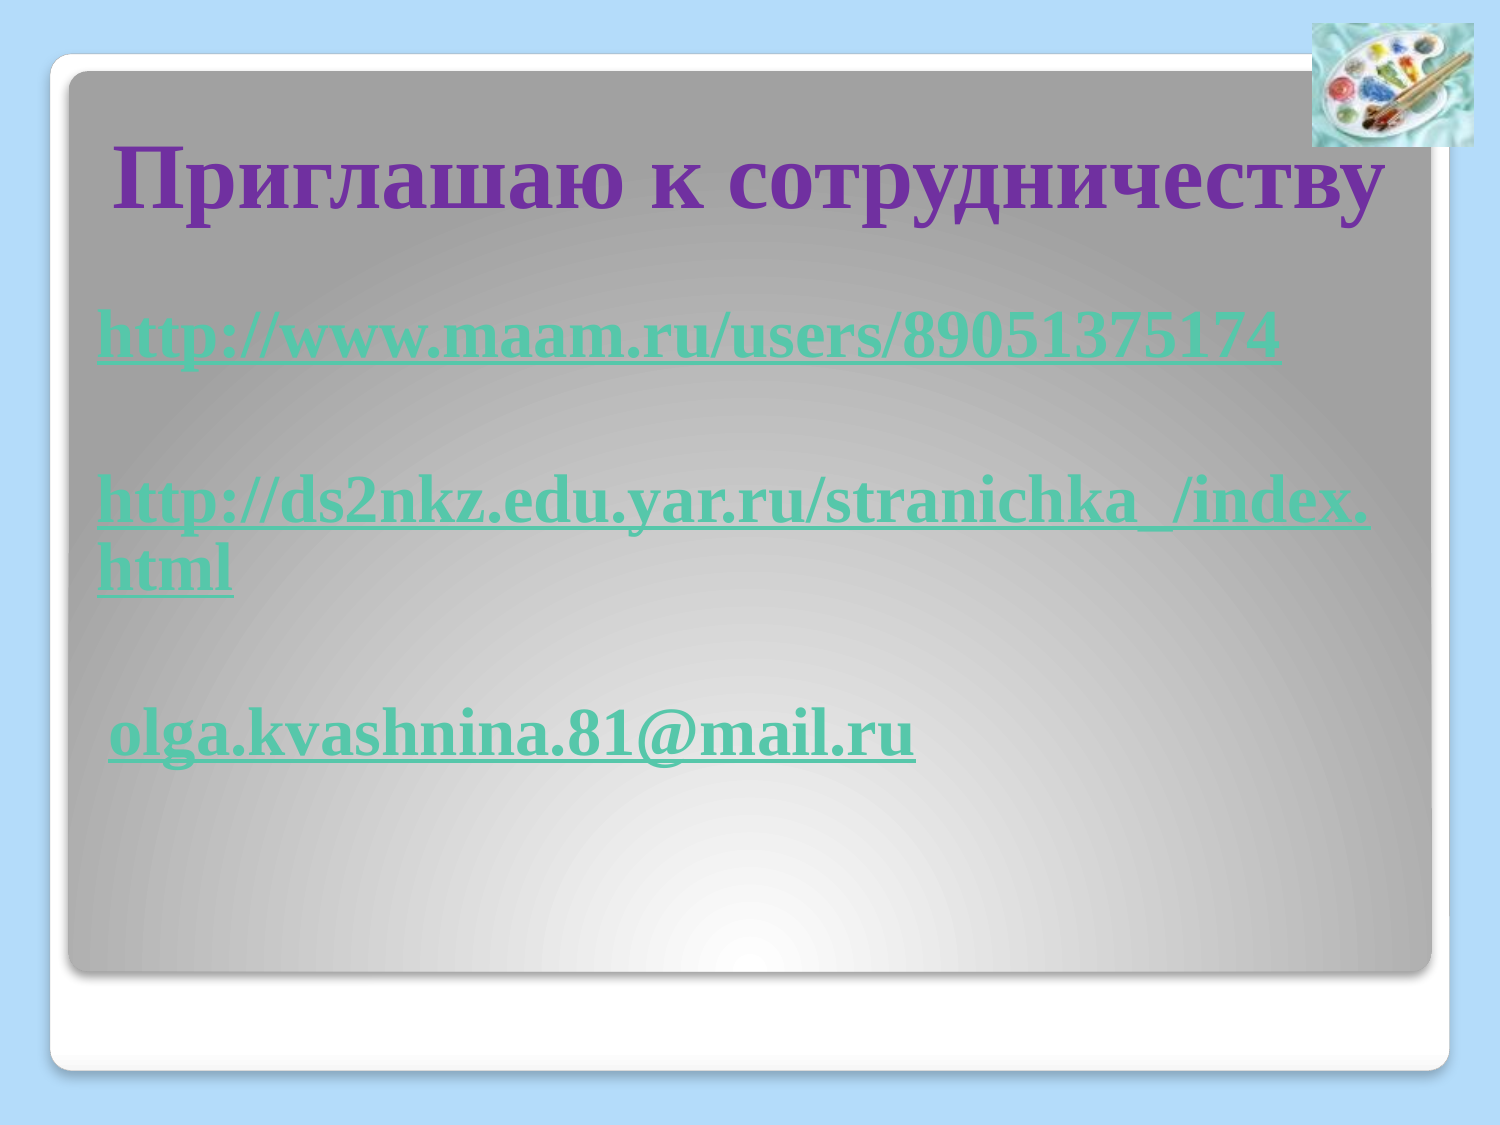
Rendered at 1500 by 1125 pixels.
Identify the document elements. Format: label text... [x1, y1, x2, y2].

picture [1312, 23, 1474, 148]
text_box http://www.maam.ru/users/89051375174 http://ds2nkz.edu.yar.ru/stranichka_/index.html [81, 281, 1407, 884]
text_box olga.kvashnina.81@mail.ru [93, 679, 1325, 777]
title Приглашаю к сотрудничеству [82, 105, 1418, 235]
